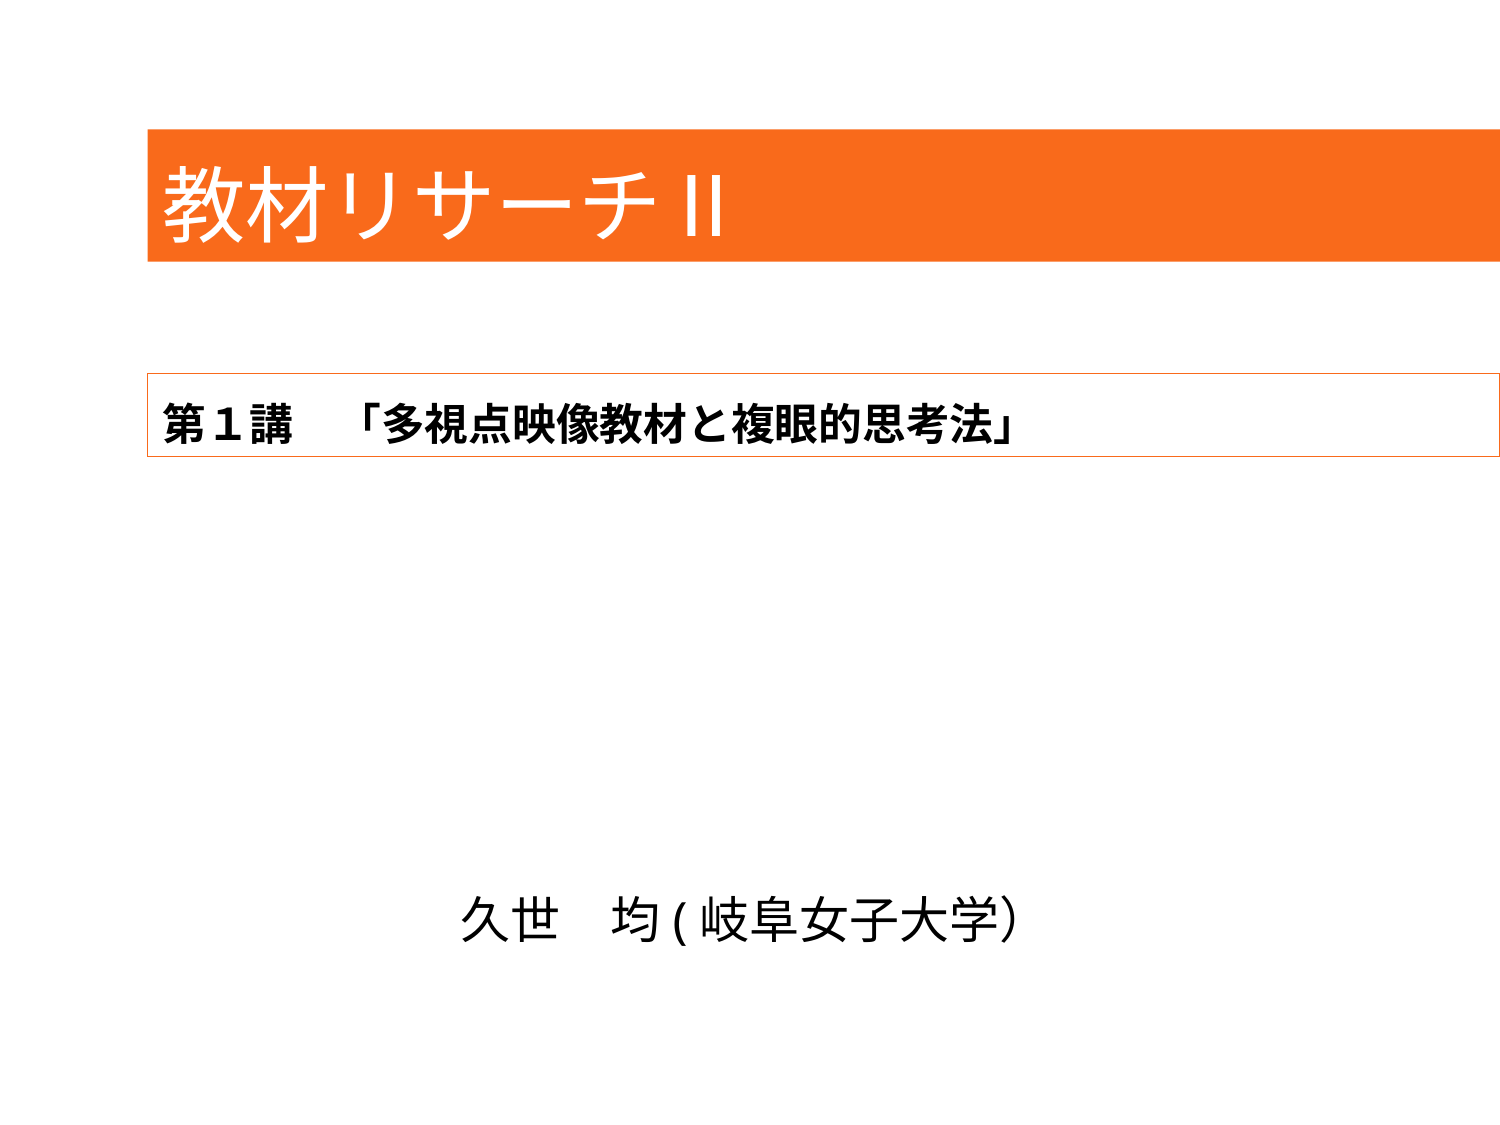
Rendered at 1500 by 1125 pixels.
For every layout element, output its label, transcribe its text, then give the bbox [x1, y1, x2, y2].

text_box 第１講 「多視点映像教材と複眼的思考法」 [147, 373, 1500, 457]
subtitle 久世 均(岐阜女子大学） [230, 881, 1281, 988]
title 教材リサーチⅡ [147, 129, 1500, 262]
